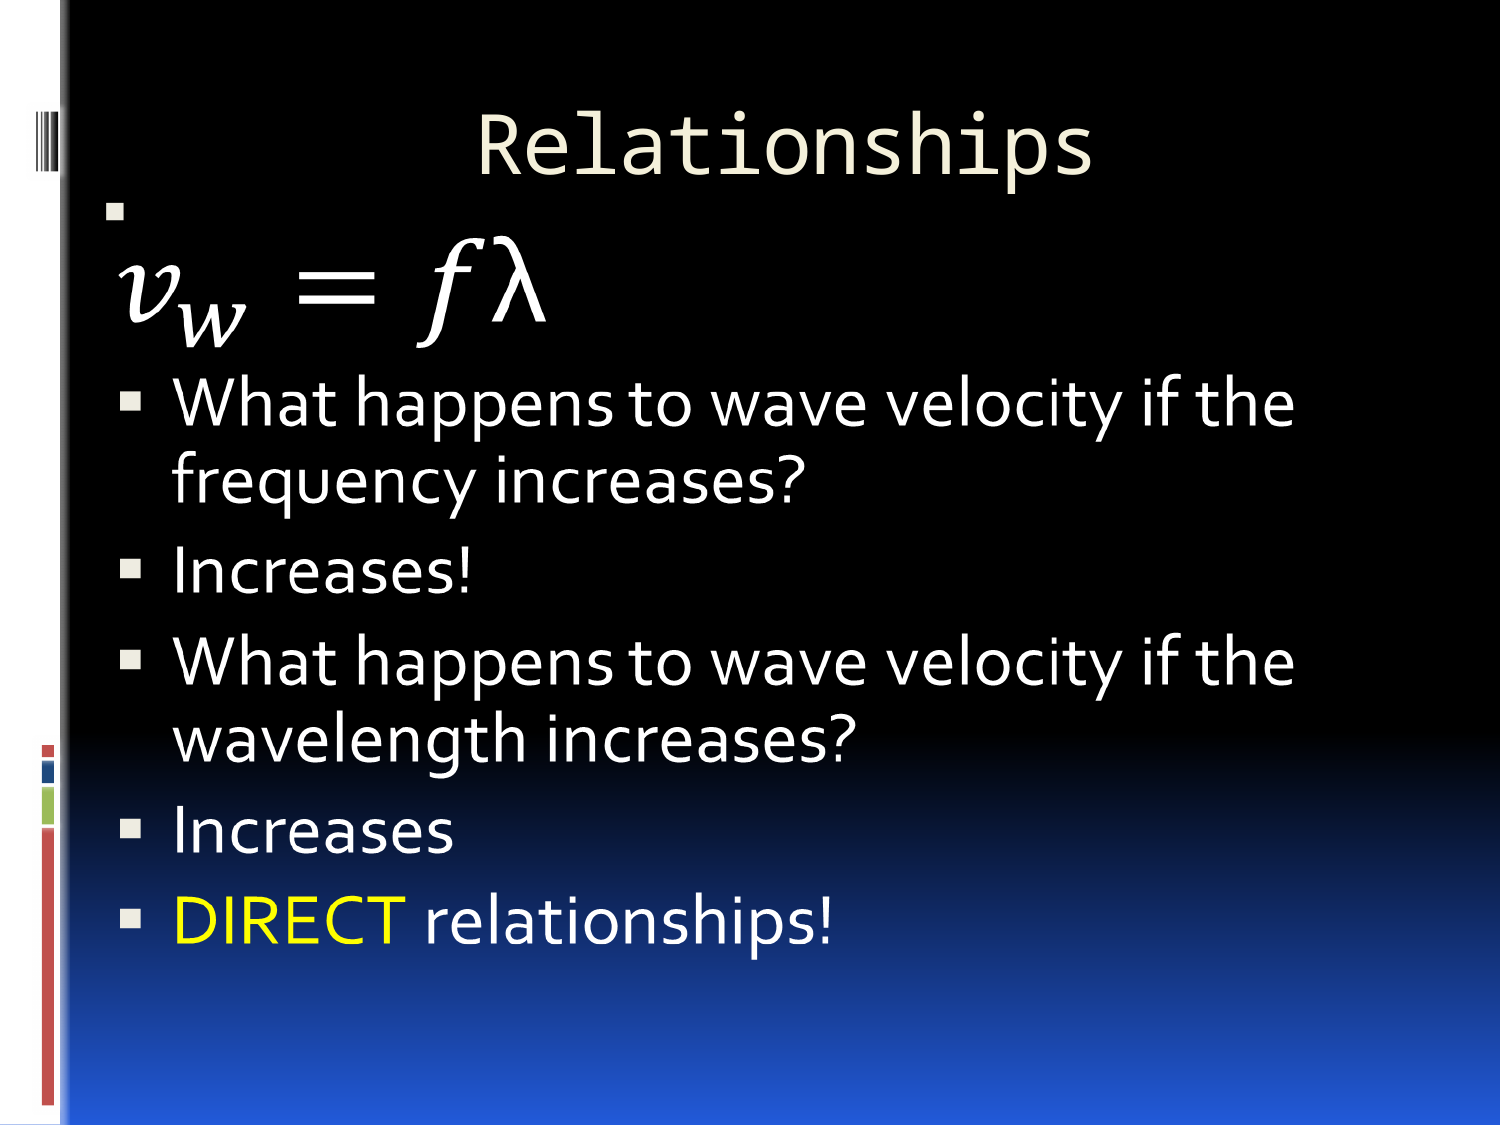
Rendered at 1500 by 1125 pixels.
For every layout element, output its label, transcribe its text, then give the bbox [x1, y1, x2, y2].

title Relationships [150, 84, 1425, 174]
list [74, 174, 1488, 1043]
